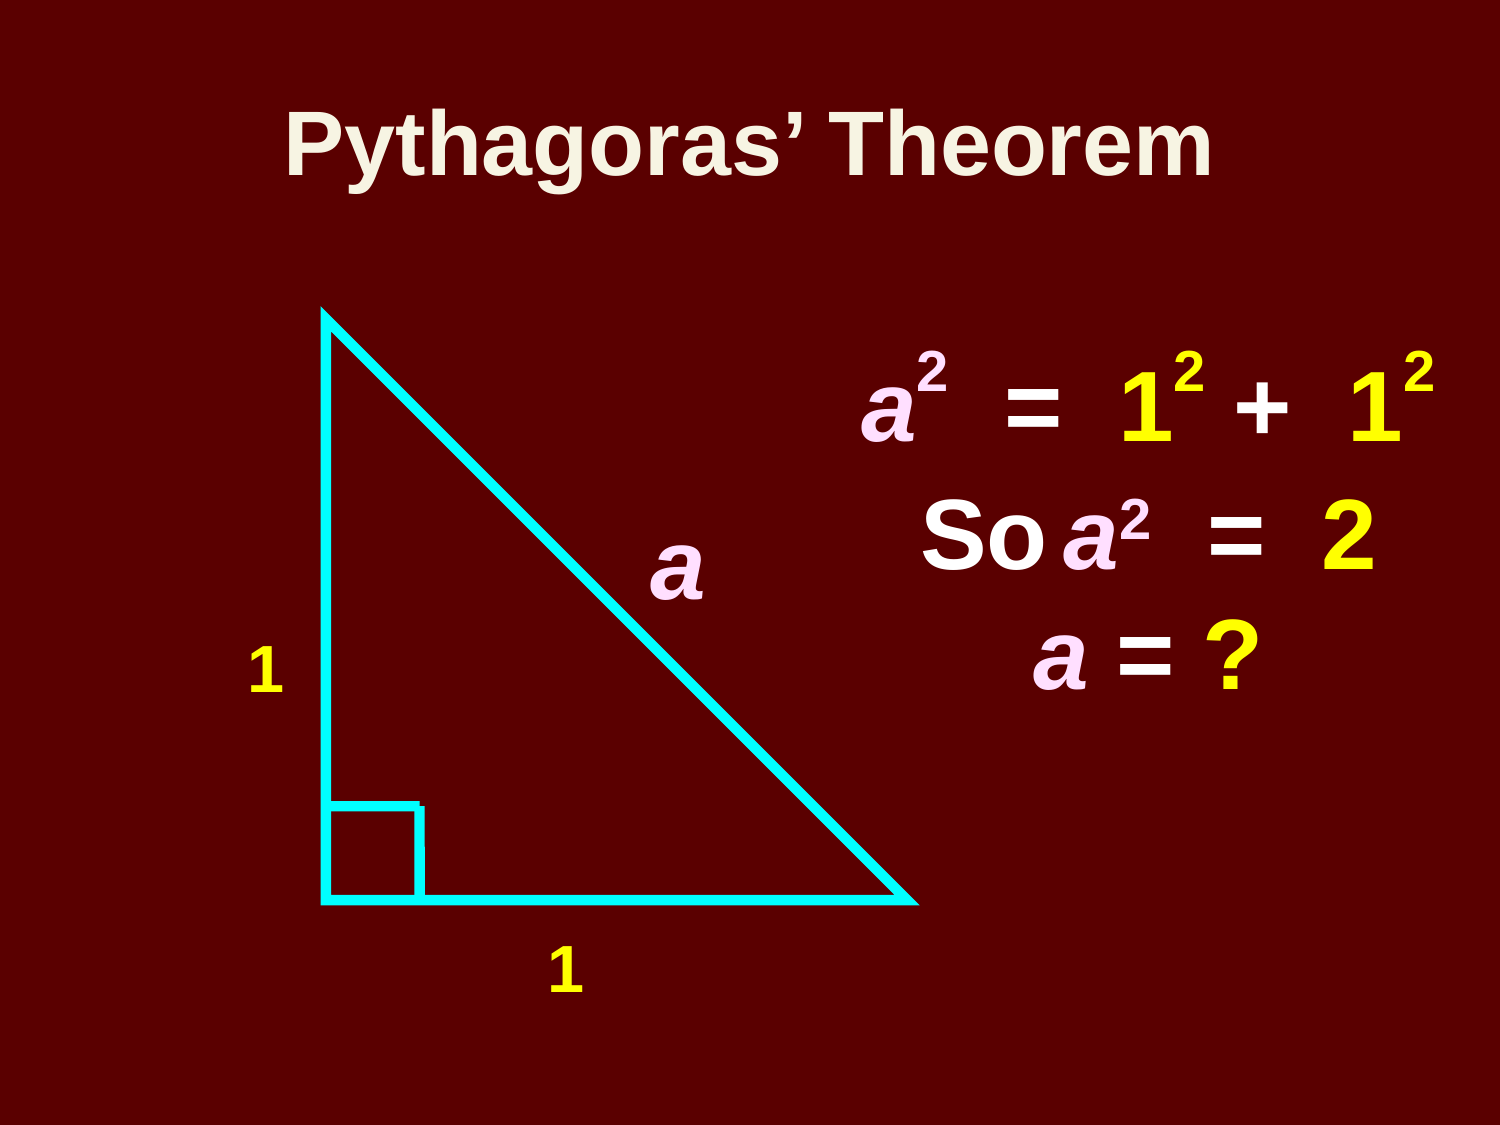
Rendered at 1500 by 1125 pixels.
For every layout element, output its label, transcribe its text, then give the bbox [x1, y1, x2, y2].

text_box Pythagoras’ Theorem [74, 45, 1425, 233]
text_box a [635, 492, 721, 628]
text_box [325, 318, 908, 901]
text_box 1 [532, 918, 599, 1014]
text_box a2 = 12 + 12 So a2 = 2 a = ? [797, 326, 1500, 717]
text_box 1 [232, 618, 299, 714]
